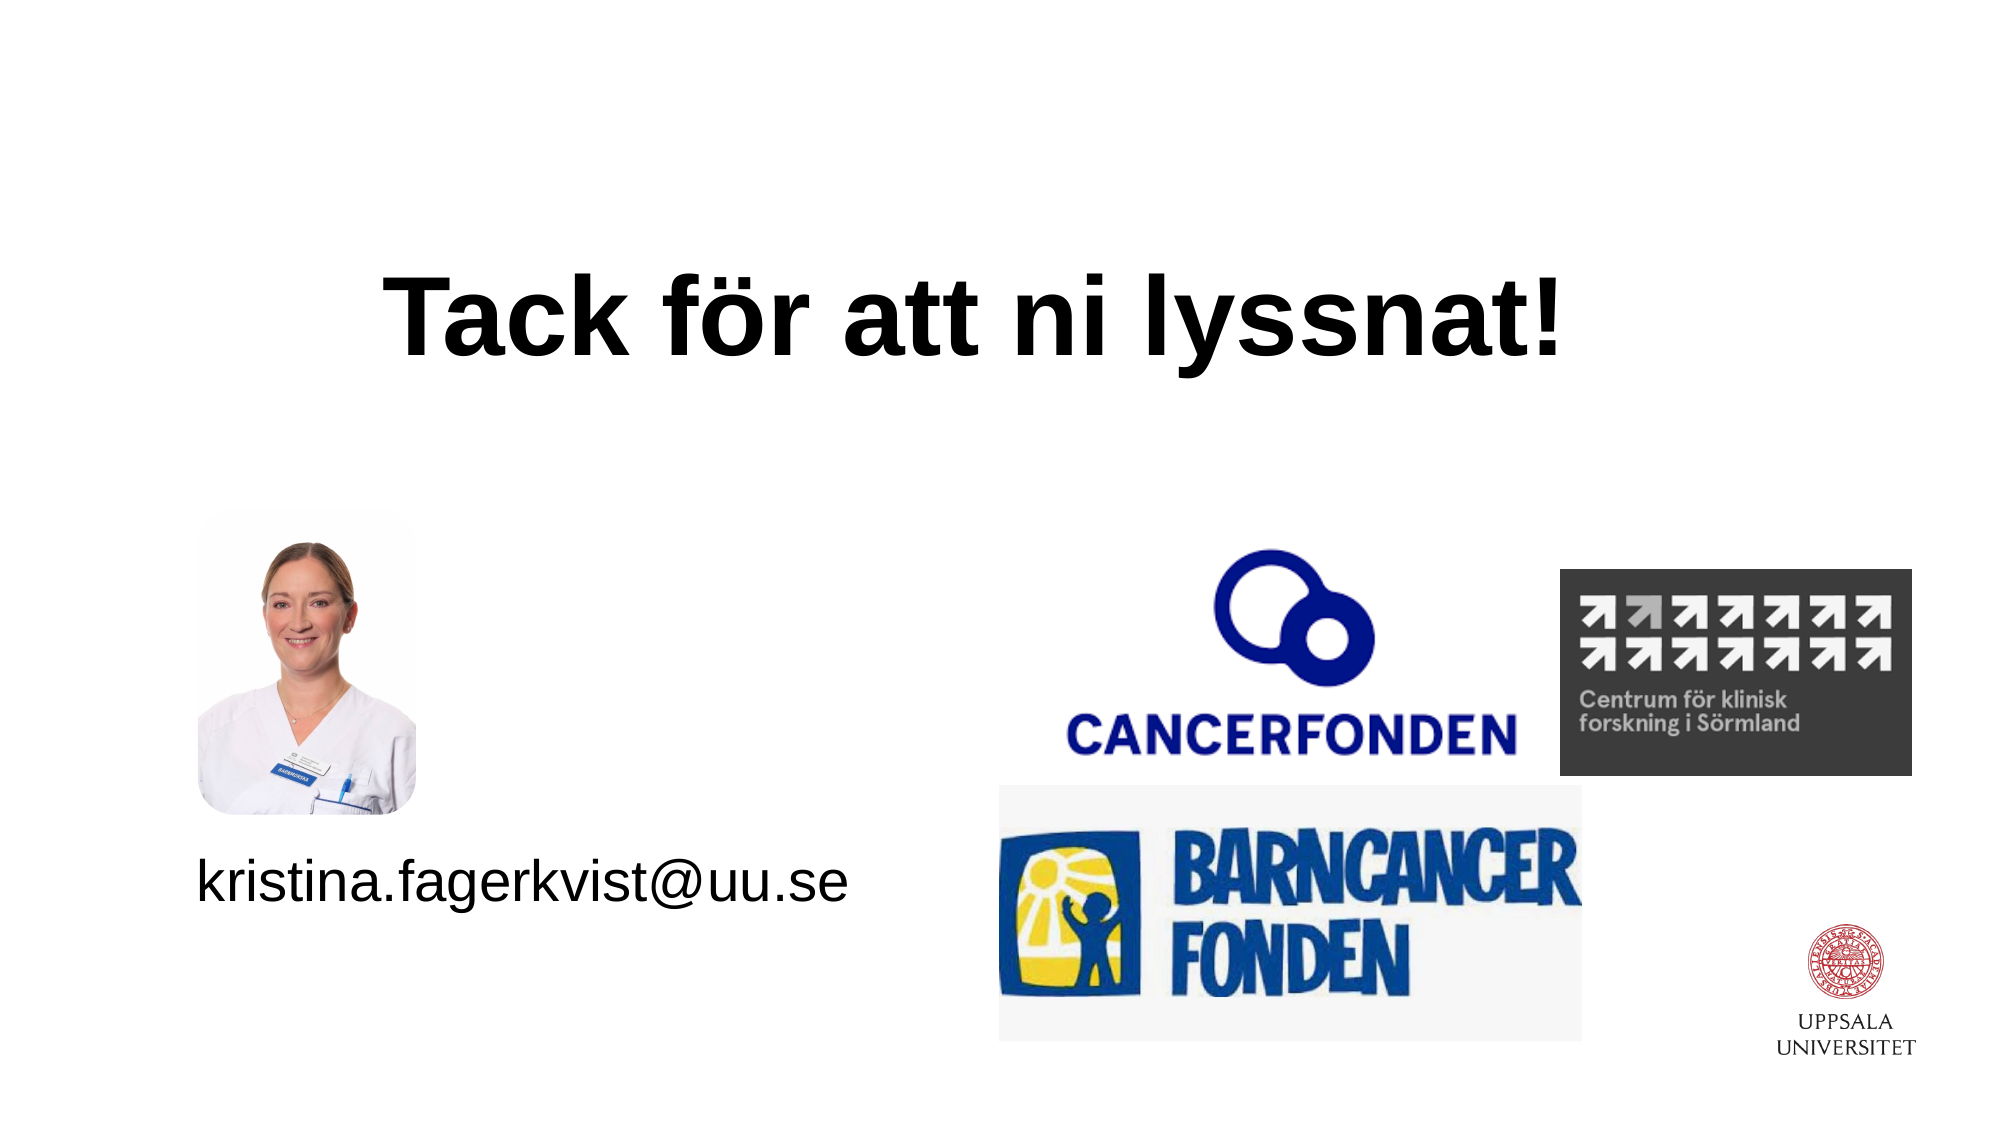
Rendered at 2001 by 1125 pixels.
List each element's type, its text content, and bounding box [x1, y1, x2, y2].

text_box [196, 508, 417, 816]
picture [1777, 924, 1916, 1055]
picture [999, 509, 1585, 1047]
picture [1560, 569, 1912, 776]
text_box kristina.fagerkvist@uu.se [181, 814, 923, 933]
title Tack för att ni lyssnat! [197, 280, 1752, 398]
